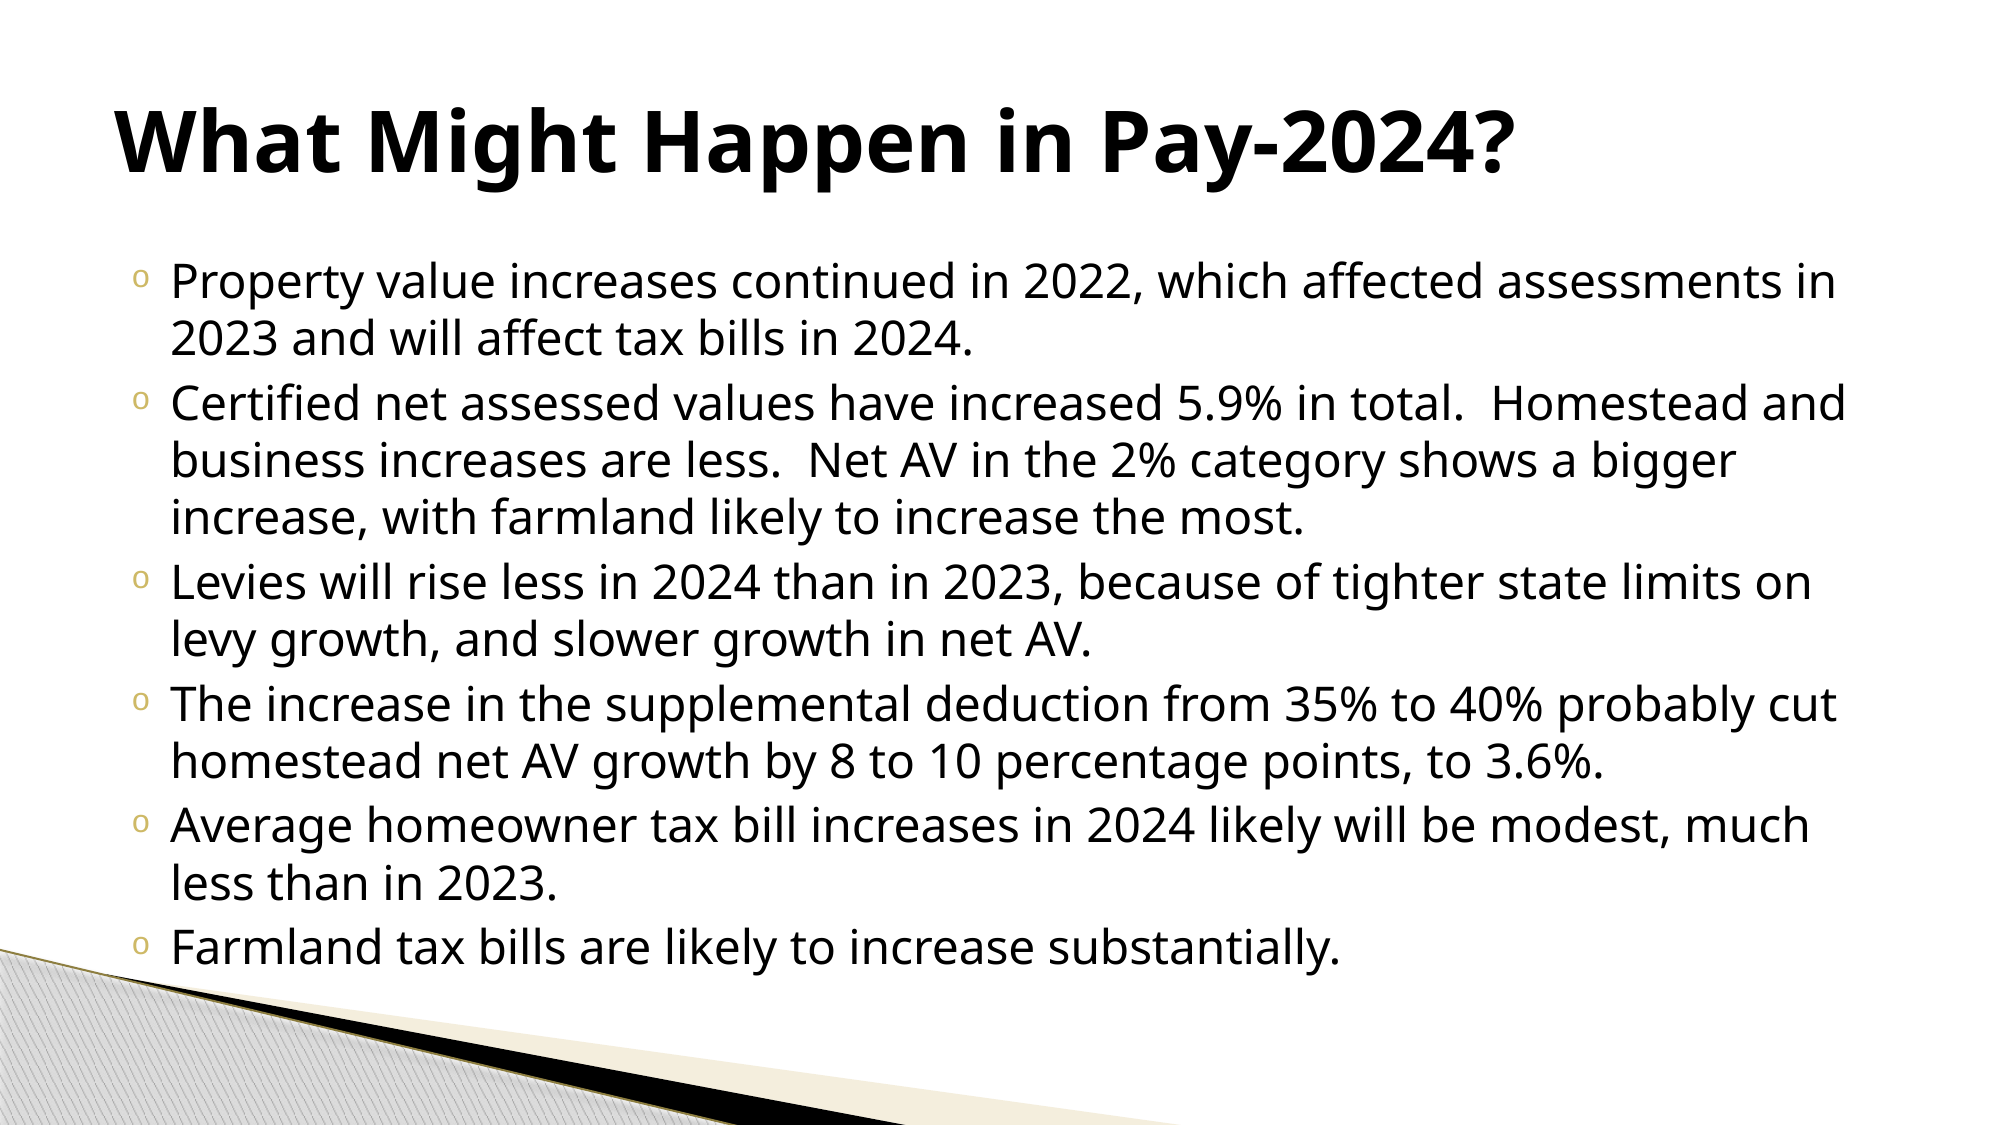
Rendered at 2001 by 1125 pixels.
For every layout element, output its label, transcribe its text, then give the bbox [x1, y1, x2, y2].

list Property value increases continued in 2022, which affected assessments in 2023 and will affect tax bills in 2024. Certified net assessed values have increased 5.9% in total. Homestead and business increases are less. Net AV in the 2% category shows a bigger increase, with farmland likely to increase the most. Levies will rise less in 2024 than in 2023, because of tighter state limits on levy growth, and slower growth in net AV. The increase in the supplemental deduction from 35% to 40% probably cut homestead net AV growth by 8 to 10 percentage points, to 3.6%. Average homeowner tax bill increases in 2024 likely will be modest, much less than in 2023. Farmland tax bills are likely to increase substantially. [99, 242, 1901, 986]
title What Might Happen in Pay-2024? [99, 45, 1900, 233]
